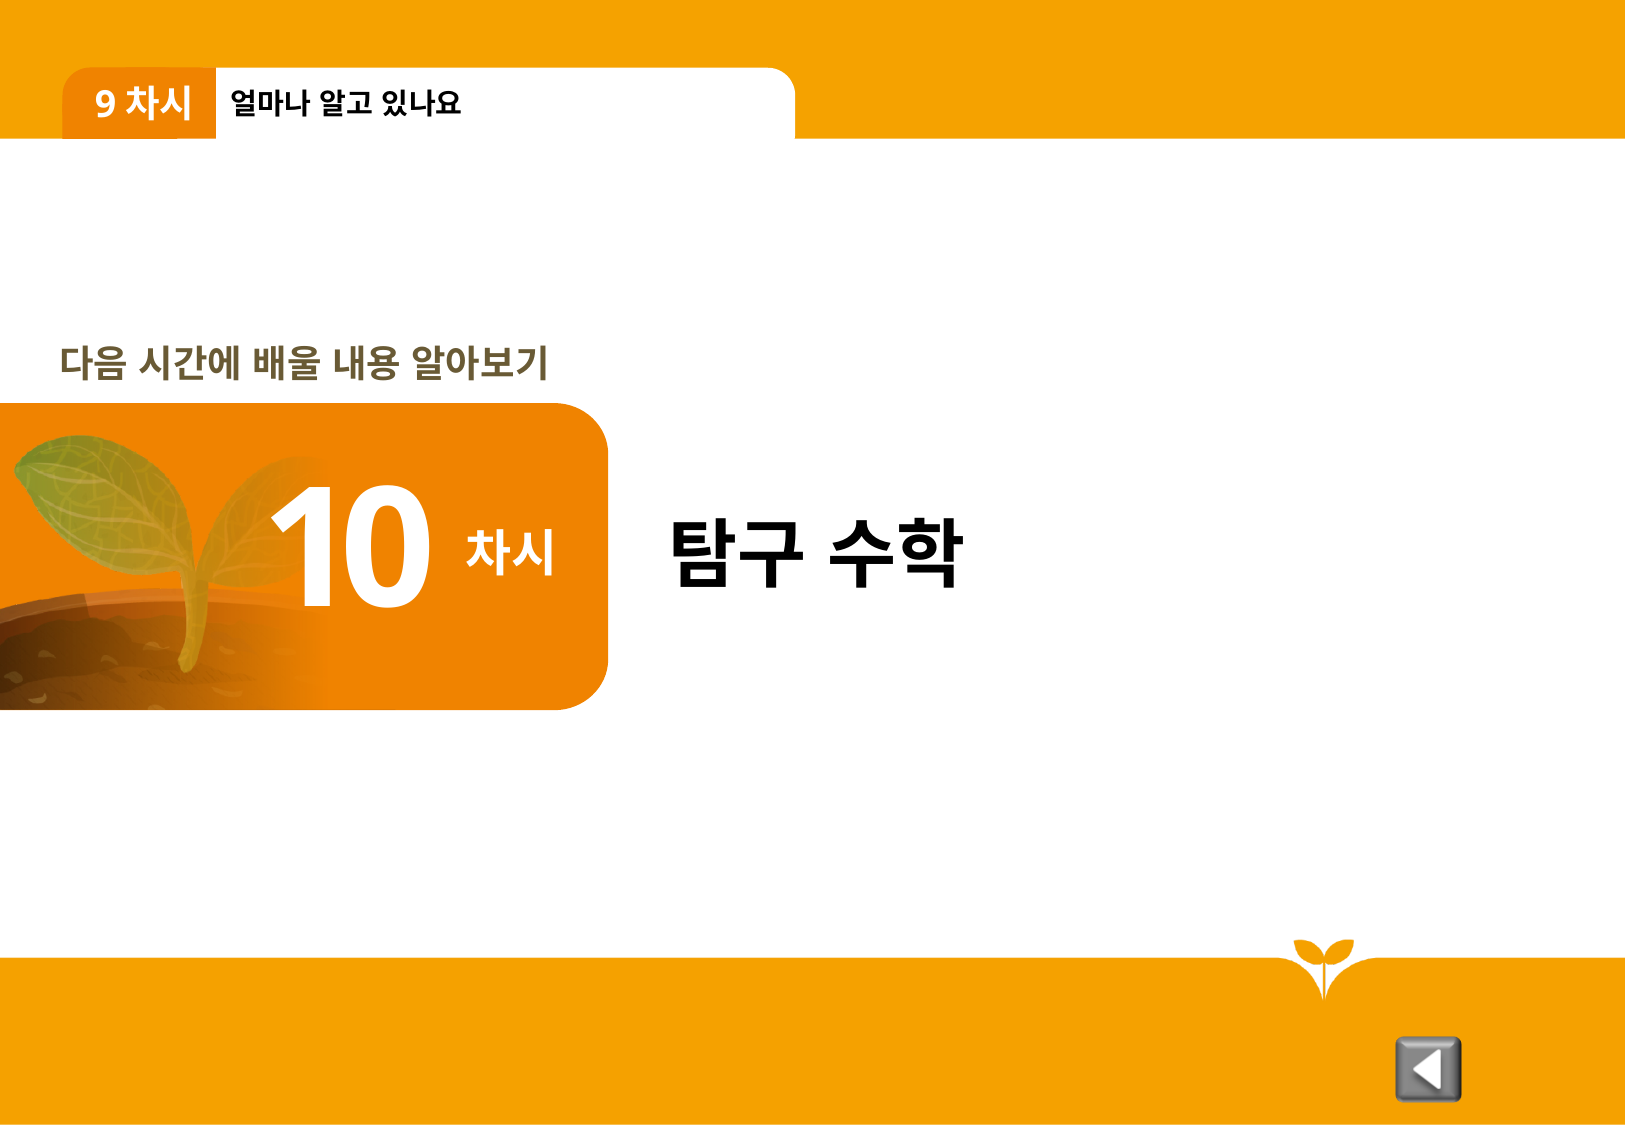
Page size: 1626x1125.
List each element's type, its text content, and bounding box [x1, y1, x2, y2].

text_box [246, 432, 586, 650]
picture [0, 435, 397, 723]
text_box 다음 시간에 배울 내용 알아보기 [44, 332, 661, 392]
text_box 탐구 수학 [654, 499, 1596, 604]
text_box 얼마나 알고 있나요 [215, 78, 813, 128]
text_box 9차시 [80, 72, 228, 132]
picture [0, 939, 1625, 1125]
